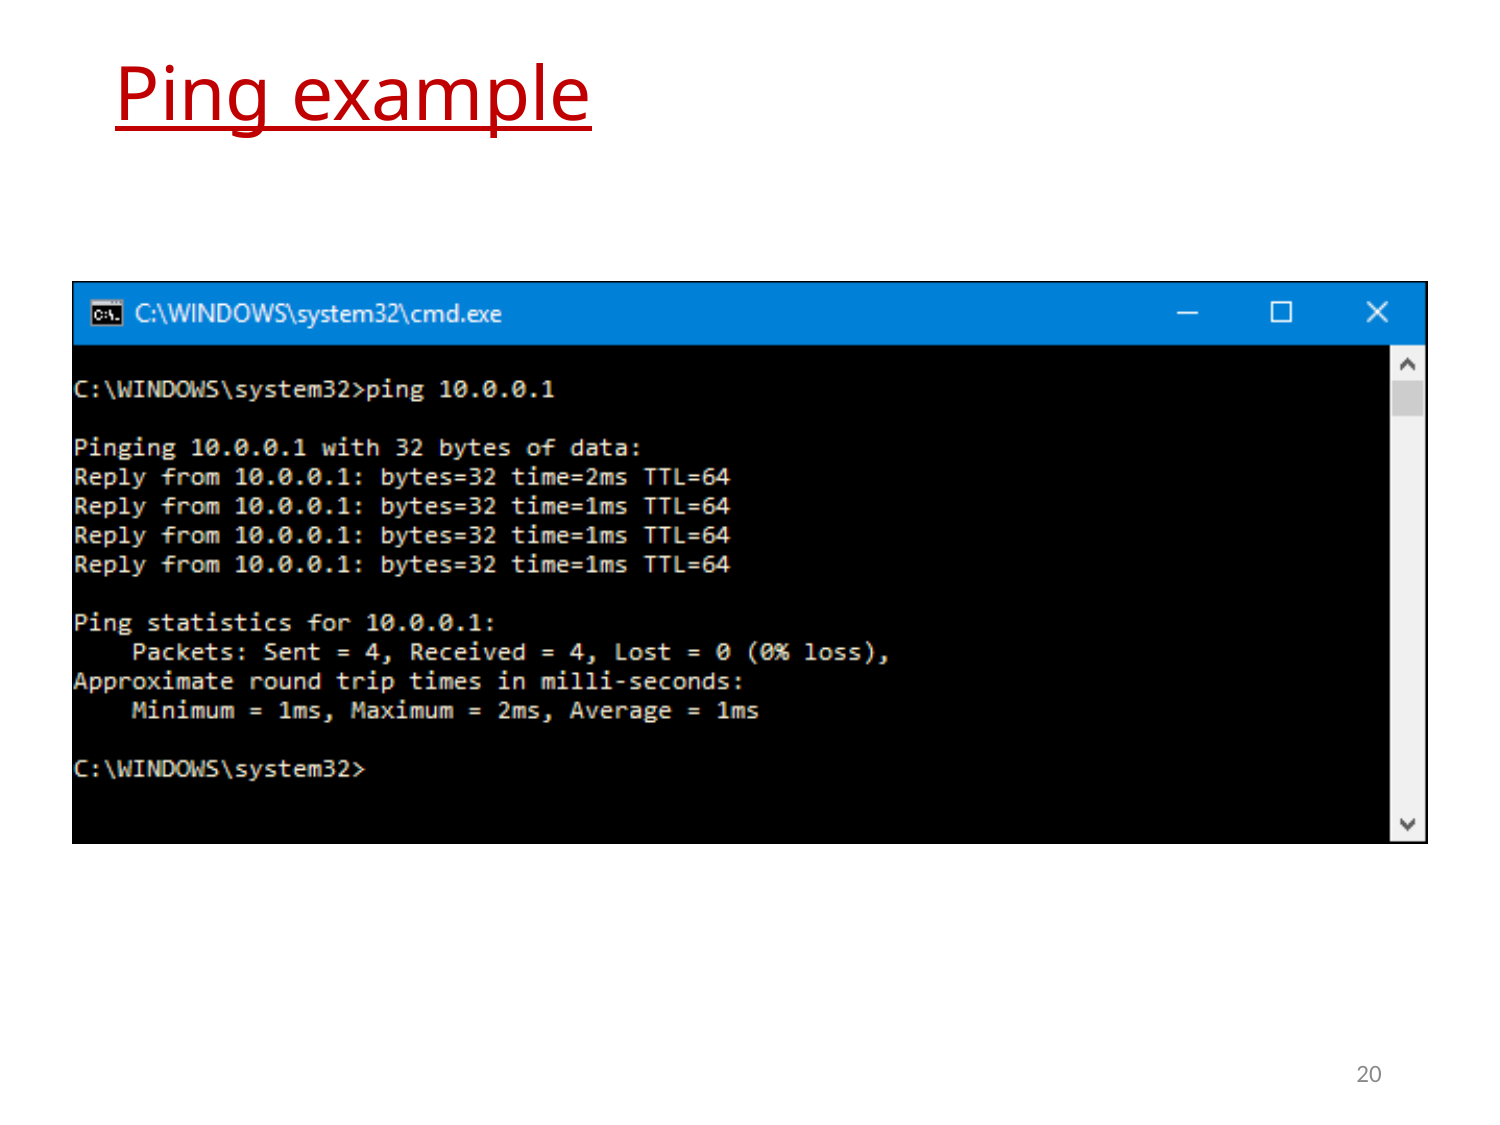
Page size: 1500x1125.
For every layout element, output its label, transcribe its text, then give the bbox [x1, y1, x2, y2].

picture [72, 281, 1428, 844]
text_box Ping example [100, 48, 1459, 135]
slide_number 20 [1059, 1042, 1397, 1103]
